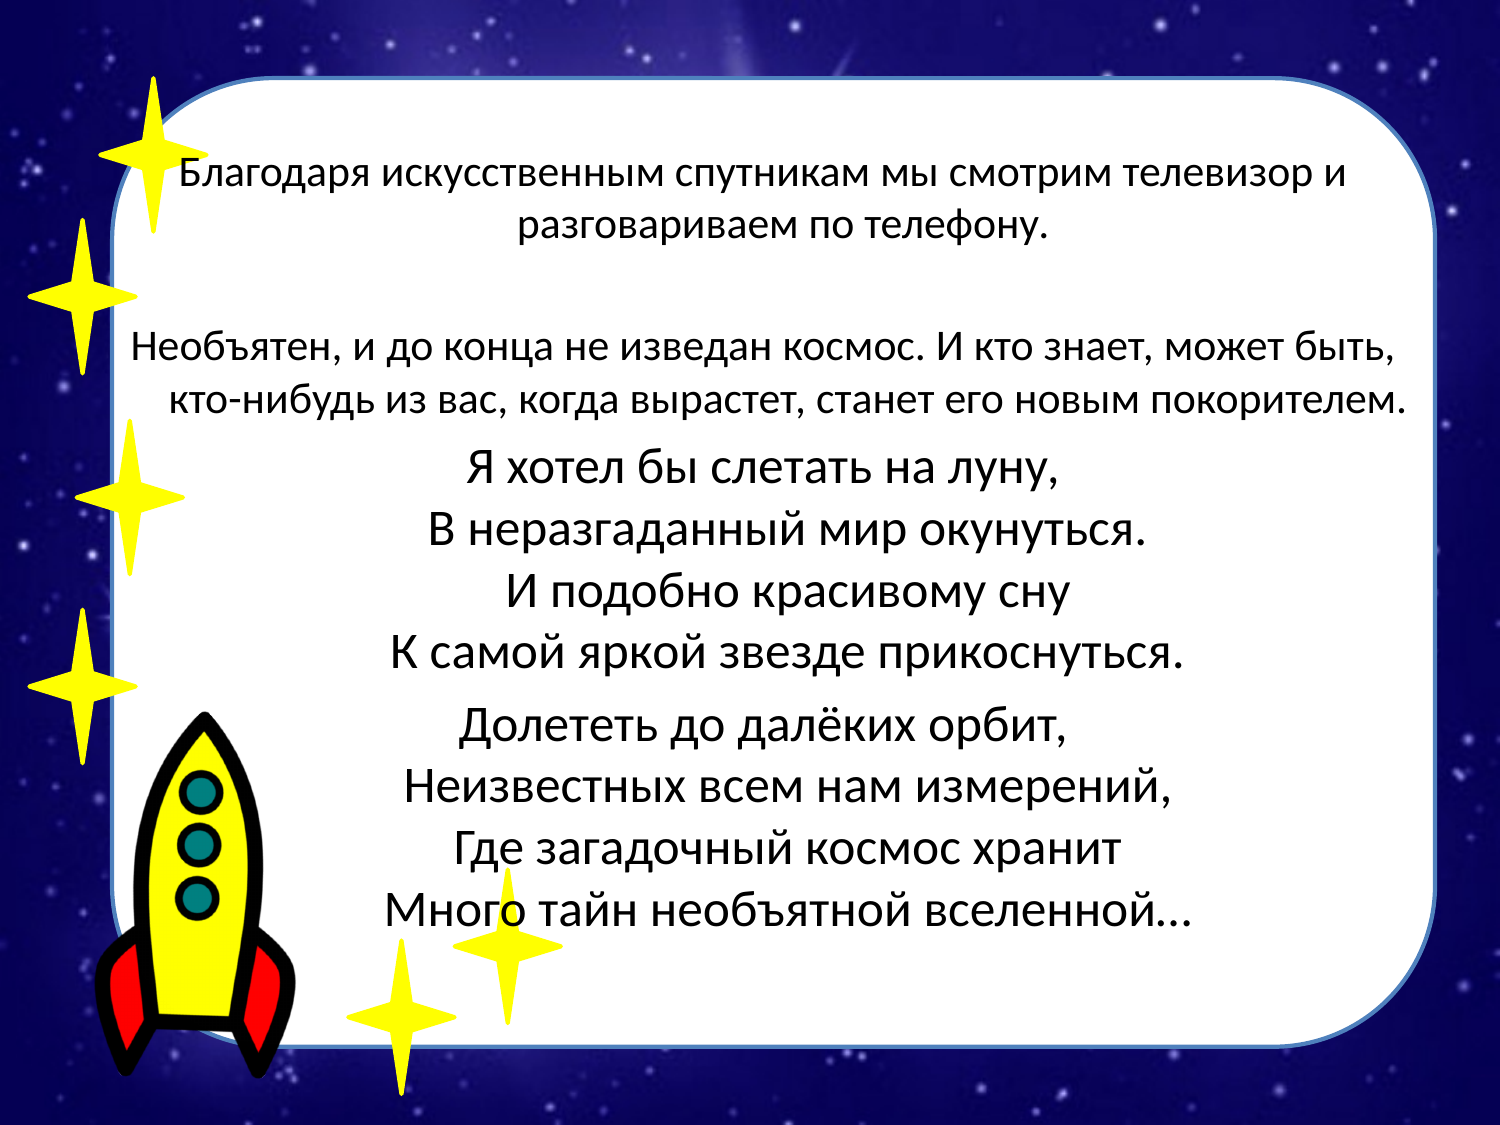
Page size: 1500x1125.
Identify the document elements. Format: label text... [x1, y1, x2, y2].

list Благодаря искусственным спутникам мы смотрим телевизор и разговариваем по телефону. Необъятен, и до конца не изведан космос. И кто знает, может быть, кто-нибудь из вас, когда вырастет, станет его новым покорителем. Я хотел бы слетать на луну, В неразгаданный мир окунуться. И подобно красивому сну К самой яркой звезде прикоснуться. Долететь до далёких орбит, Неизвестных всем нам измерений, Где загадочный космос хранит Много тайн необъятной вселенной… [88, 66, 1439, 965]
picture [0, 0, 1500, 1125]
